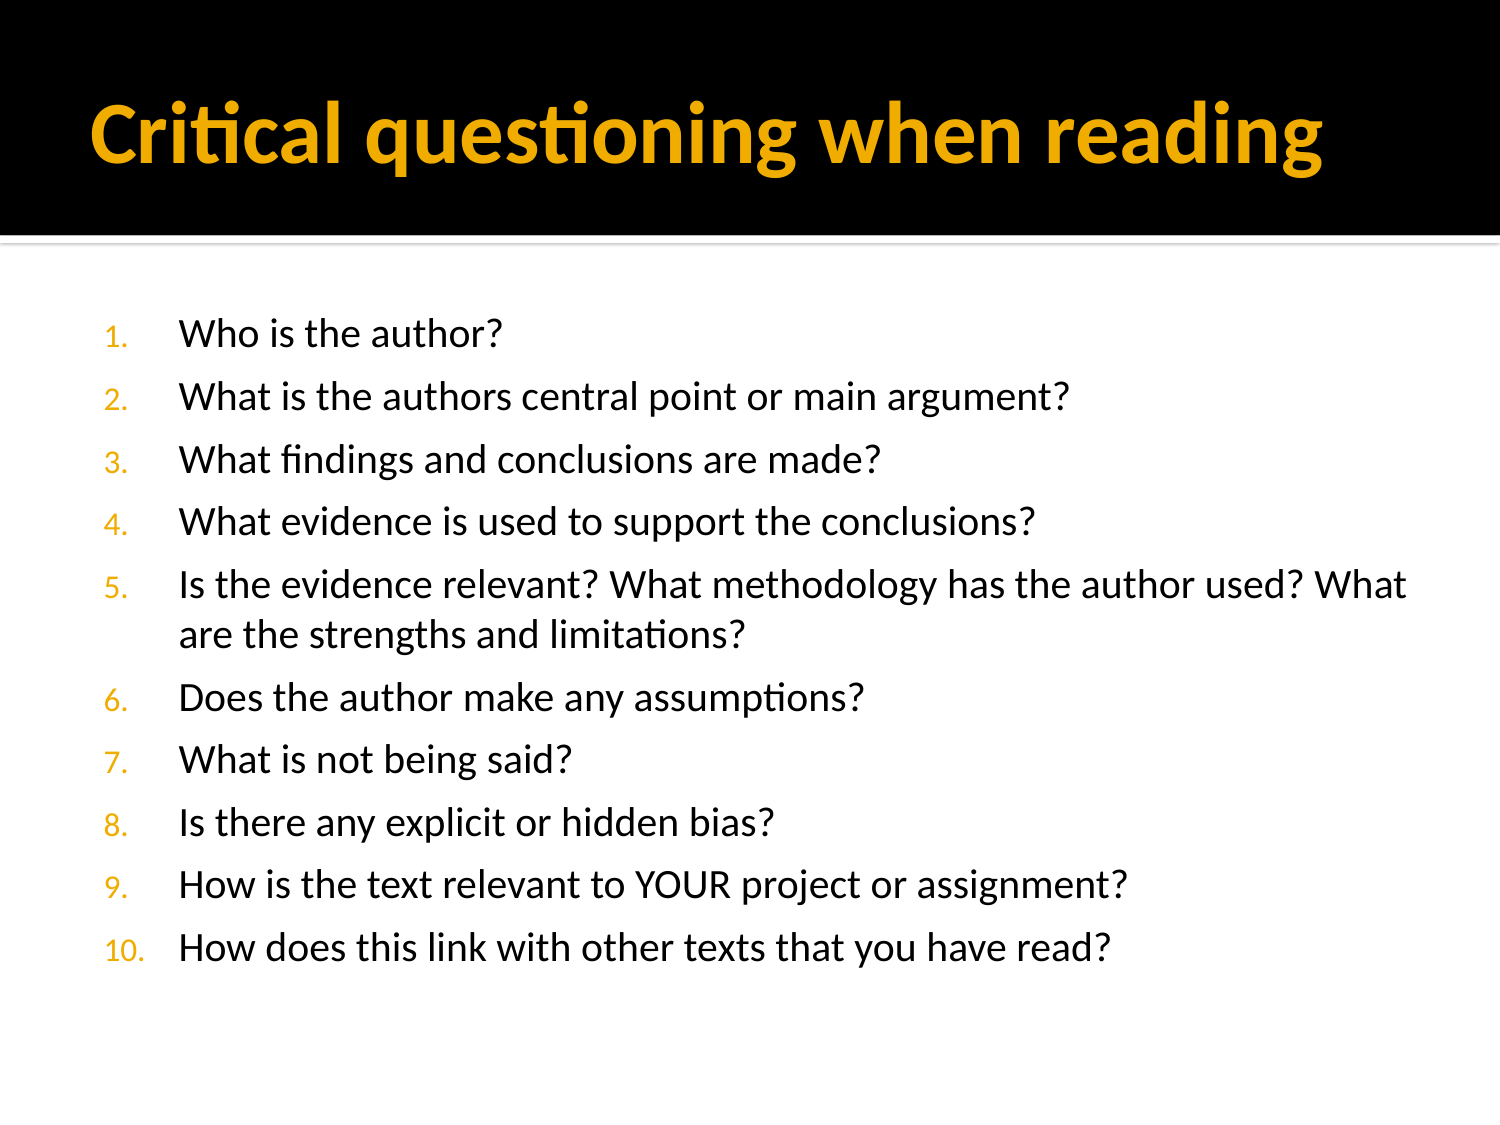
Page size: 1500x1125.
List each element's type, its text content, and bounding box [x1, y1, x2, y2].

list Who is the author? What is the authors central point or main argument? What findings and conclusions are made? What evidence is used to support the conclusions? Is the evidence relevant? What methodology has the author used? What are the strengths and limitations? Does the author make any assumptions? What is not being said? Is there any explicit or hidden bias? How is the text relevant to YOUR project or assignment? How does this link with other texts that you have read? [75, 291, 1425, 1083]
title Critical questioning when reading [75, 25, 1425, 231]
